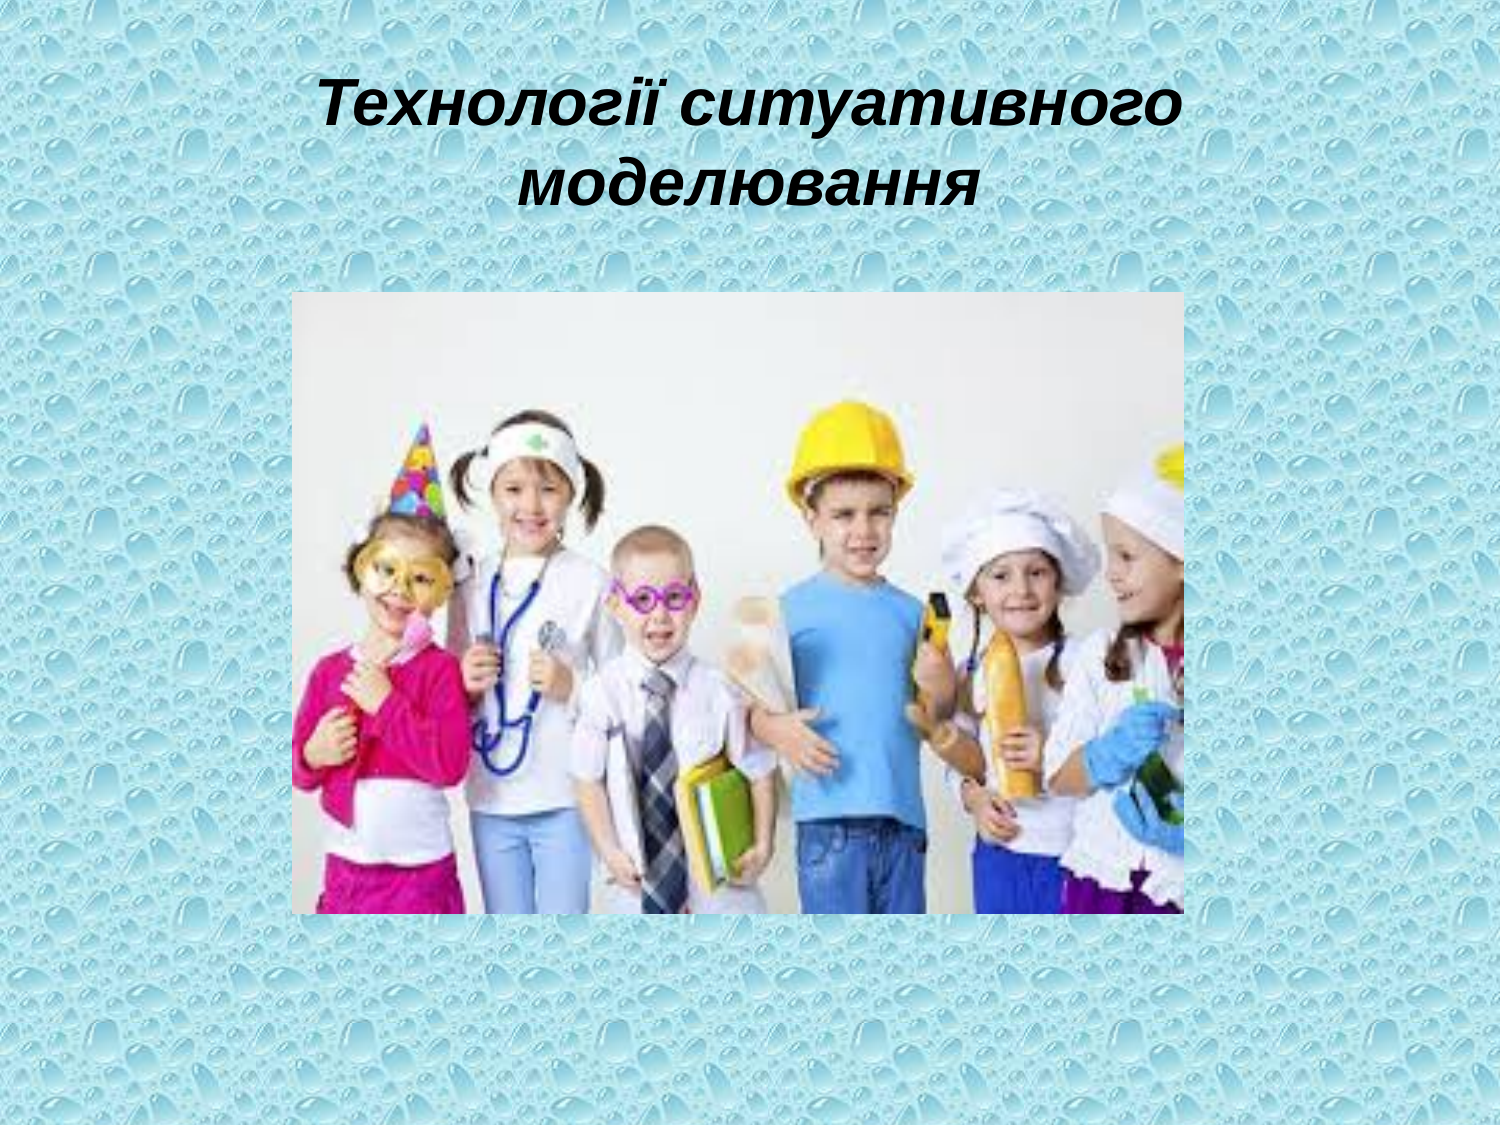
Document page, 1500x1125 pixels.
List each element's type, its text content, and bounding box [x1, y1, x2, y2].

picture [0, 0, 1500, 1125]
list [292, 292, 1184, 915]
title Технології ситуативного моделювання [75, 45, 1425, 233]
